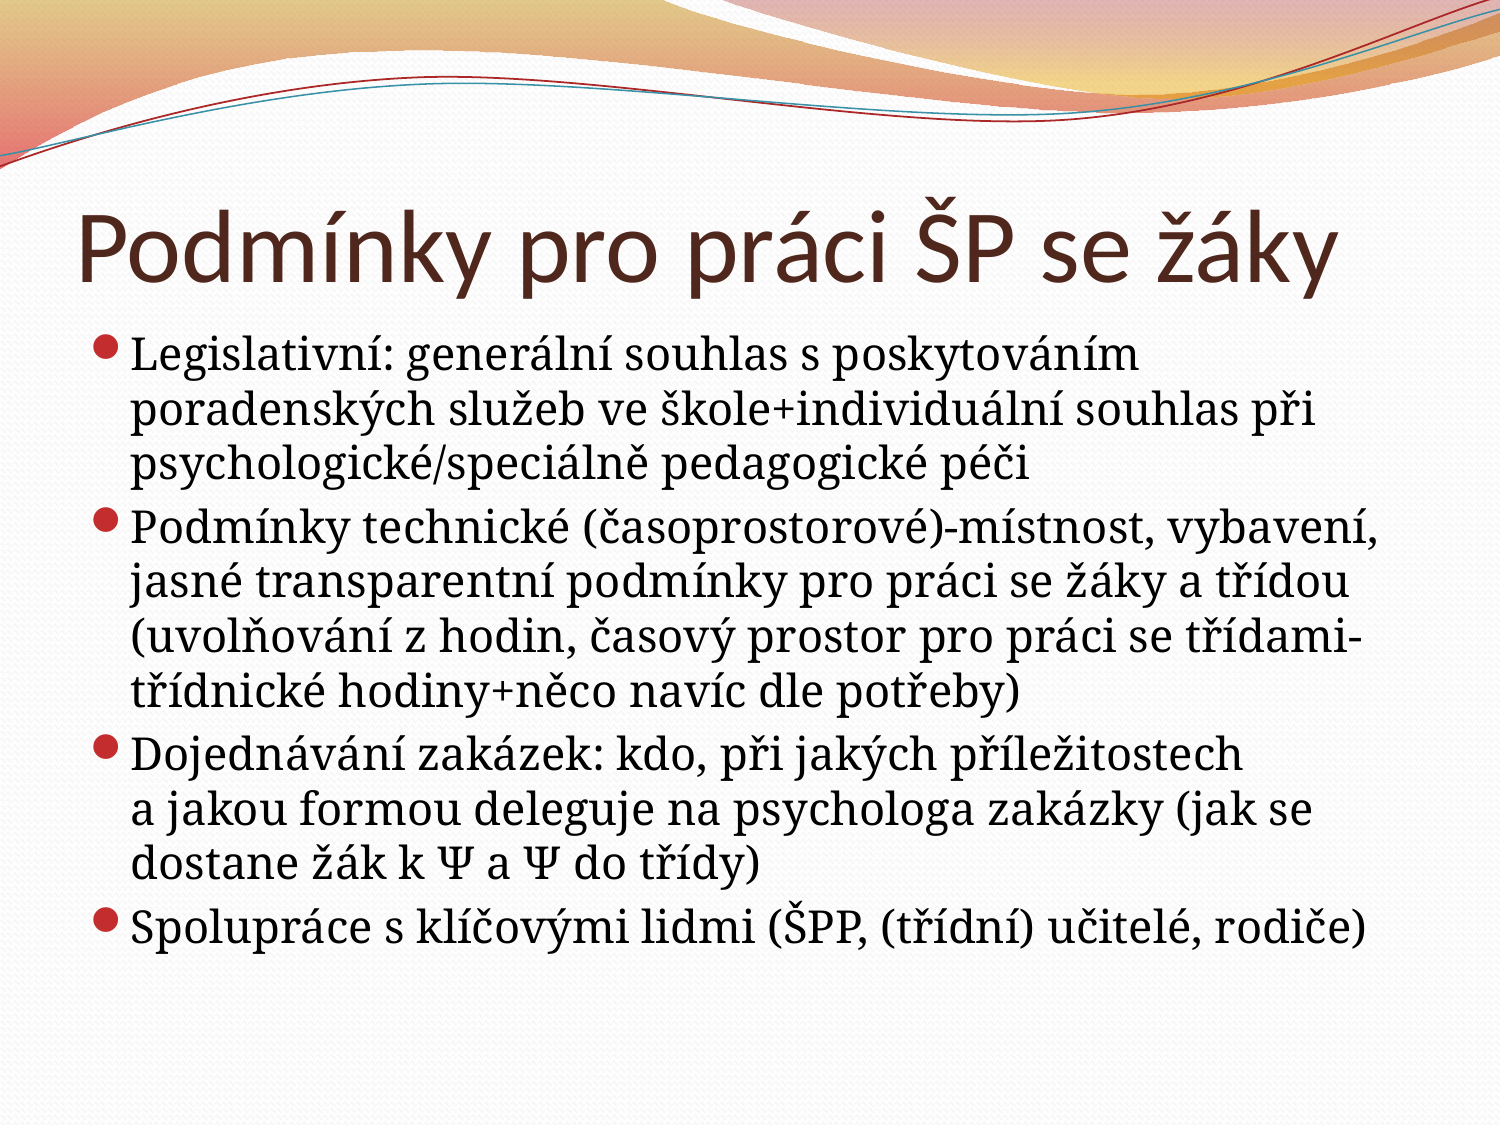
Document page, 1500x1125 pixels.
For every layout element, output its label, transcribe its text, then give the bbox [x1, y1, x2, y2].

title Podmínky pro práci ŠP se žáky [75, 115, 1425, 303]
list Legislativní: generální souhlas s poskytováním poradenských služeb ve škole+individuální souhlas při psychologické/speciálně pedagogické péči Podmínky technické (časoprostorové)-místnost, vybavení, jasné transparentní podmínky pro práci se žáky a třídou (uvolňování z hodin, časový prostor pro práci se třídami-třídnické hodiny+něco navíc dle potřeby) Dojednávání zakázek: kdo, při jakých příležitostech a jakou formou deleguje na psychologa zakázky (jak se dostane žák k Ψ a Ψ do třídy) Spolupráce s klíčovými lidmi (ŠPP, (třídní) učitelé, rodiče) [75, 317, 1425, 1038]
